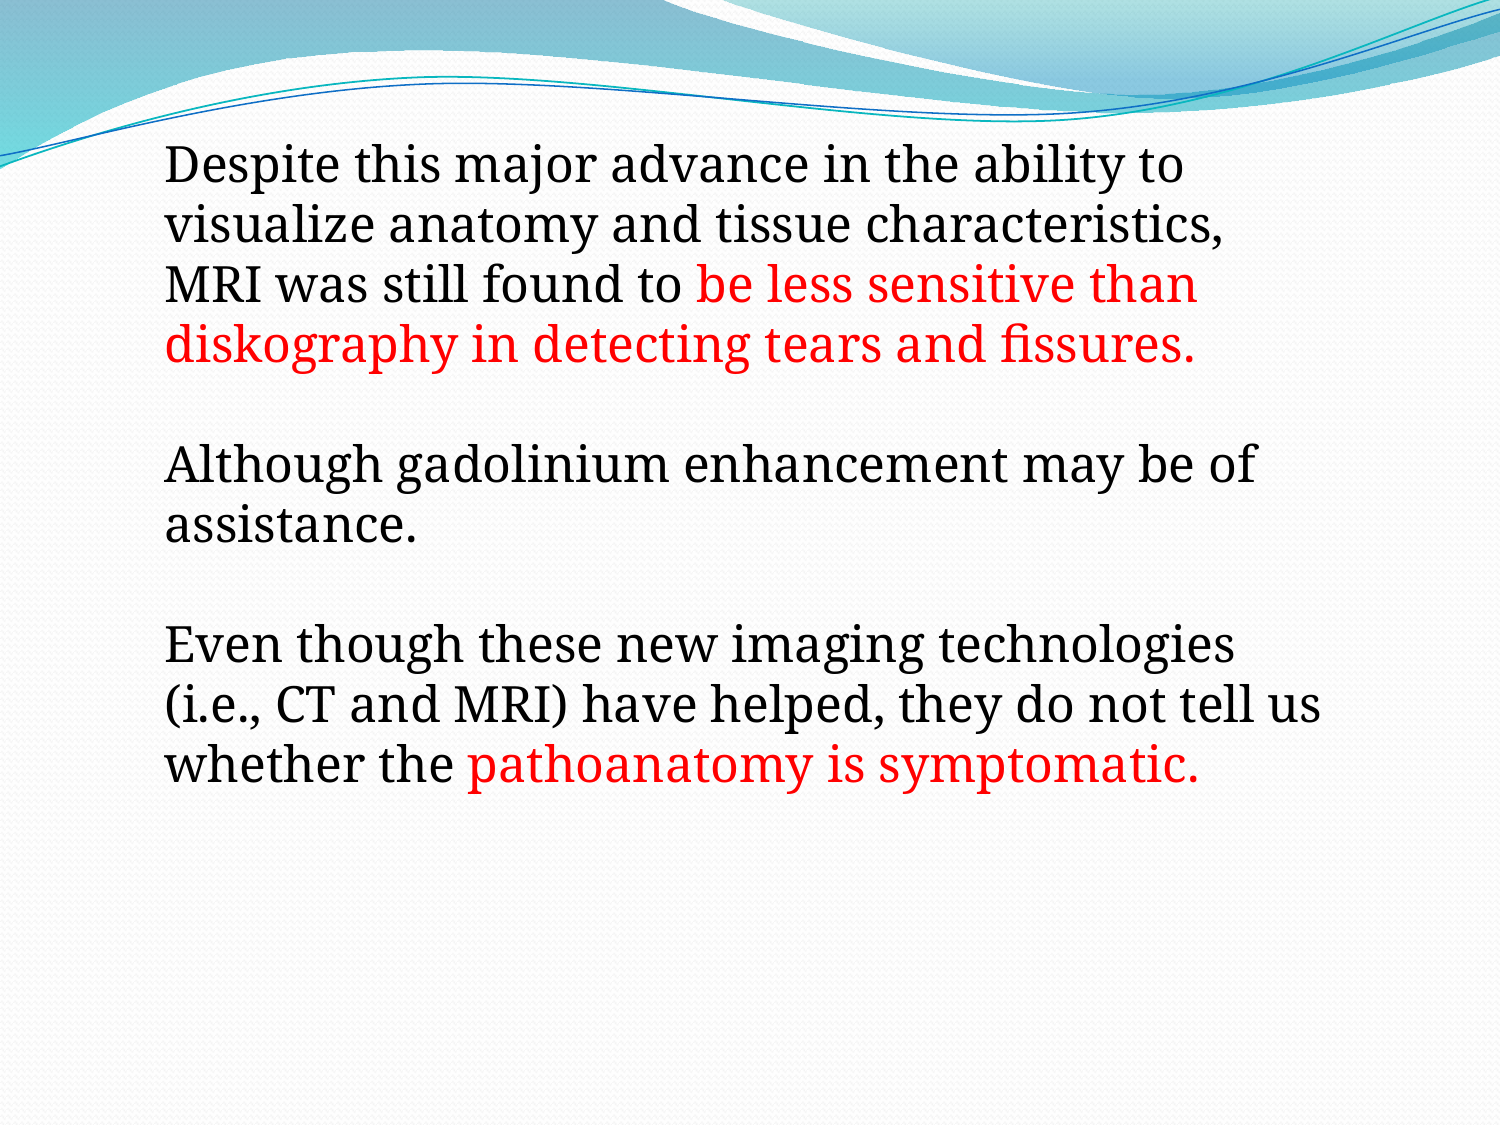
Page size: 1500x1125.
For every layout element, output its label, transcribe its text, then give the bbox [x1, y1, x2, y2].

text_box Despite this major advance in the ability to visualize anatomy and tissue characteristics, MRI was still found to be less sensitive than diskography in detecting tears and fissures. Although gadolinium enhancement may be of assistance. Even though these new imaging technologies (i.e., CT and MRI) have helped, they do not tell us whether the pathoanatomy is symptomatic. [149, 124, 1350, 845]
